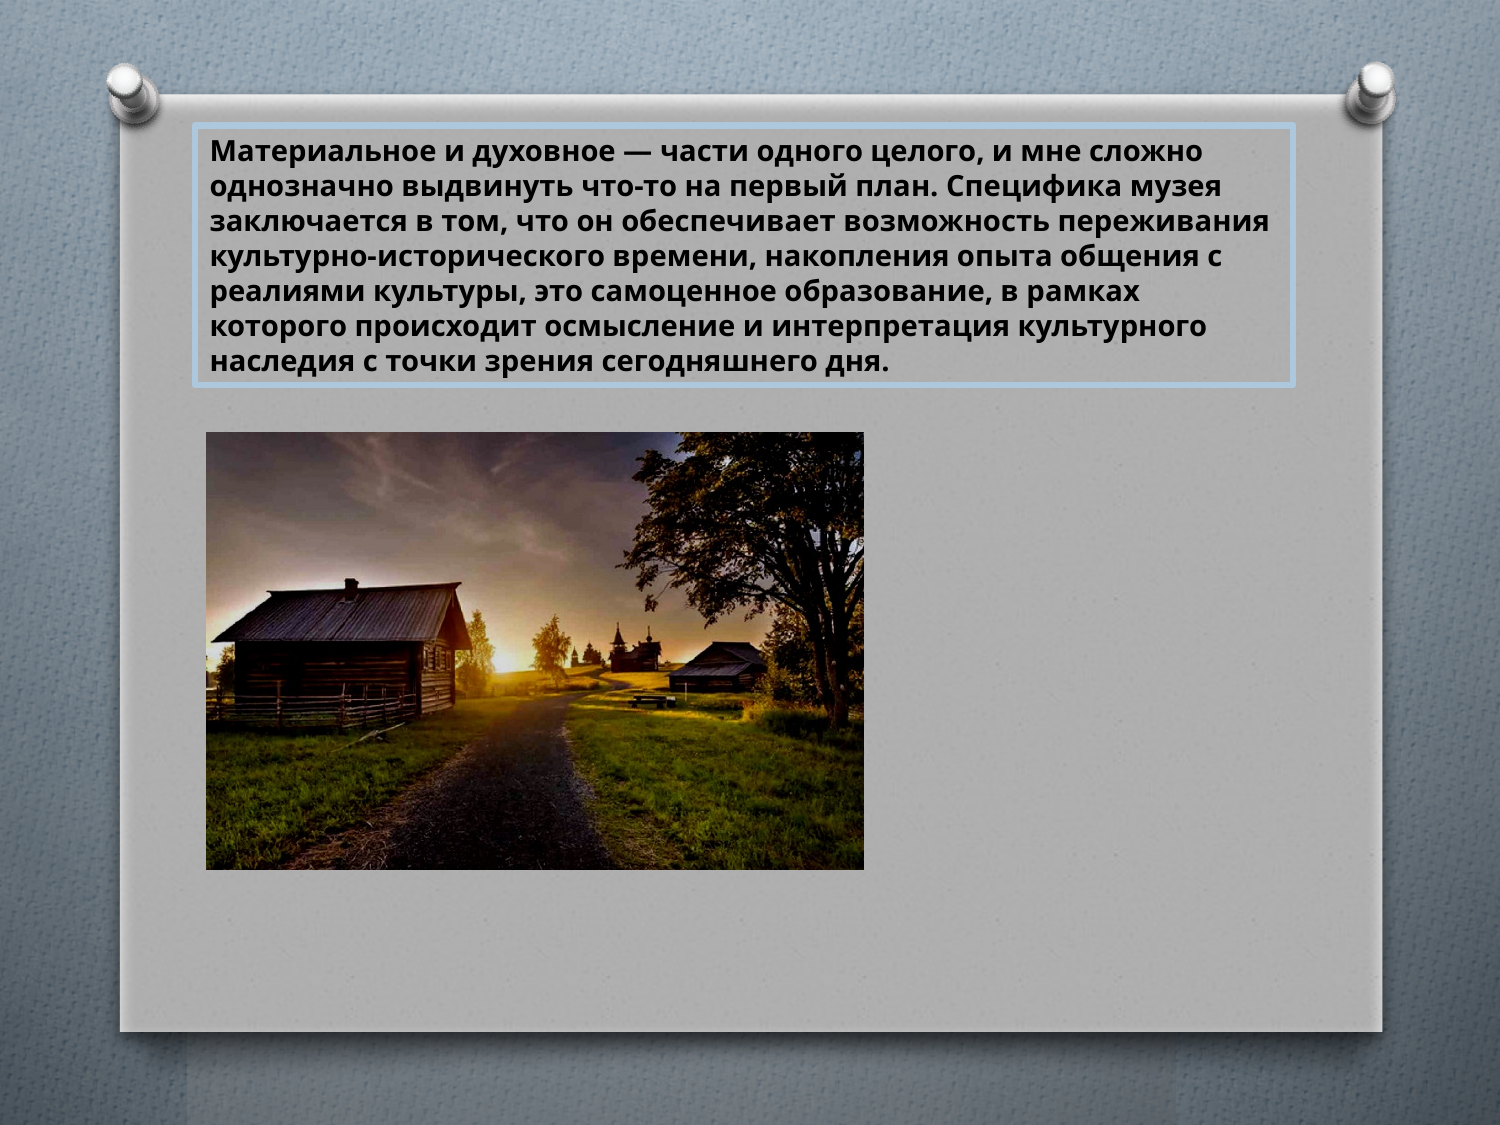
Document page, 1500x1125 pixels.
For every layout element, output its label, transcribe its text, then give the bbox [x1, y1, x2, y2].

picture [75, 29, 198, 153]
picture [206, 432, 864, 870]
text_box Материальное и духовное — части одного целого, и мне сложно однозначно выдвинуть что-то на первый план. Специфика музея заключается в том, что он обеспечивает возможность переживания культурно-исторического времени, накопления опыта общения с реалиями культуры, это самоценное образование, в рамках которого происходит осмысление и интерпретация культурного наследия с точки зрения сегодняшнего дня. [194, 125, 1294, 385]
picture [1317, 35, 1439, 156]
